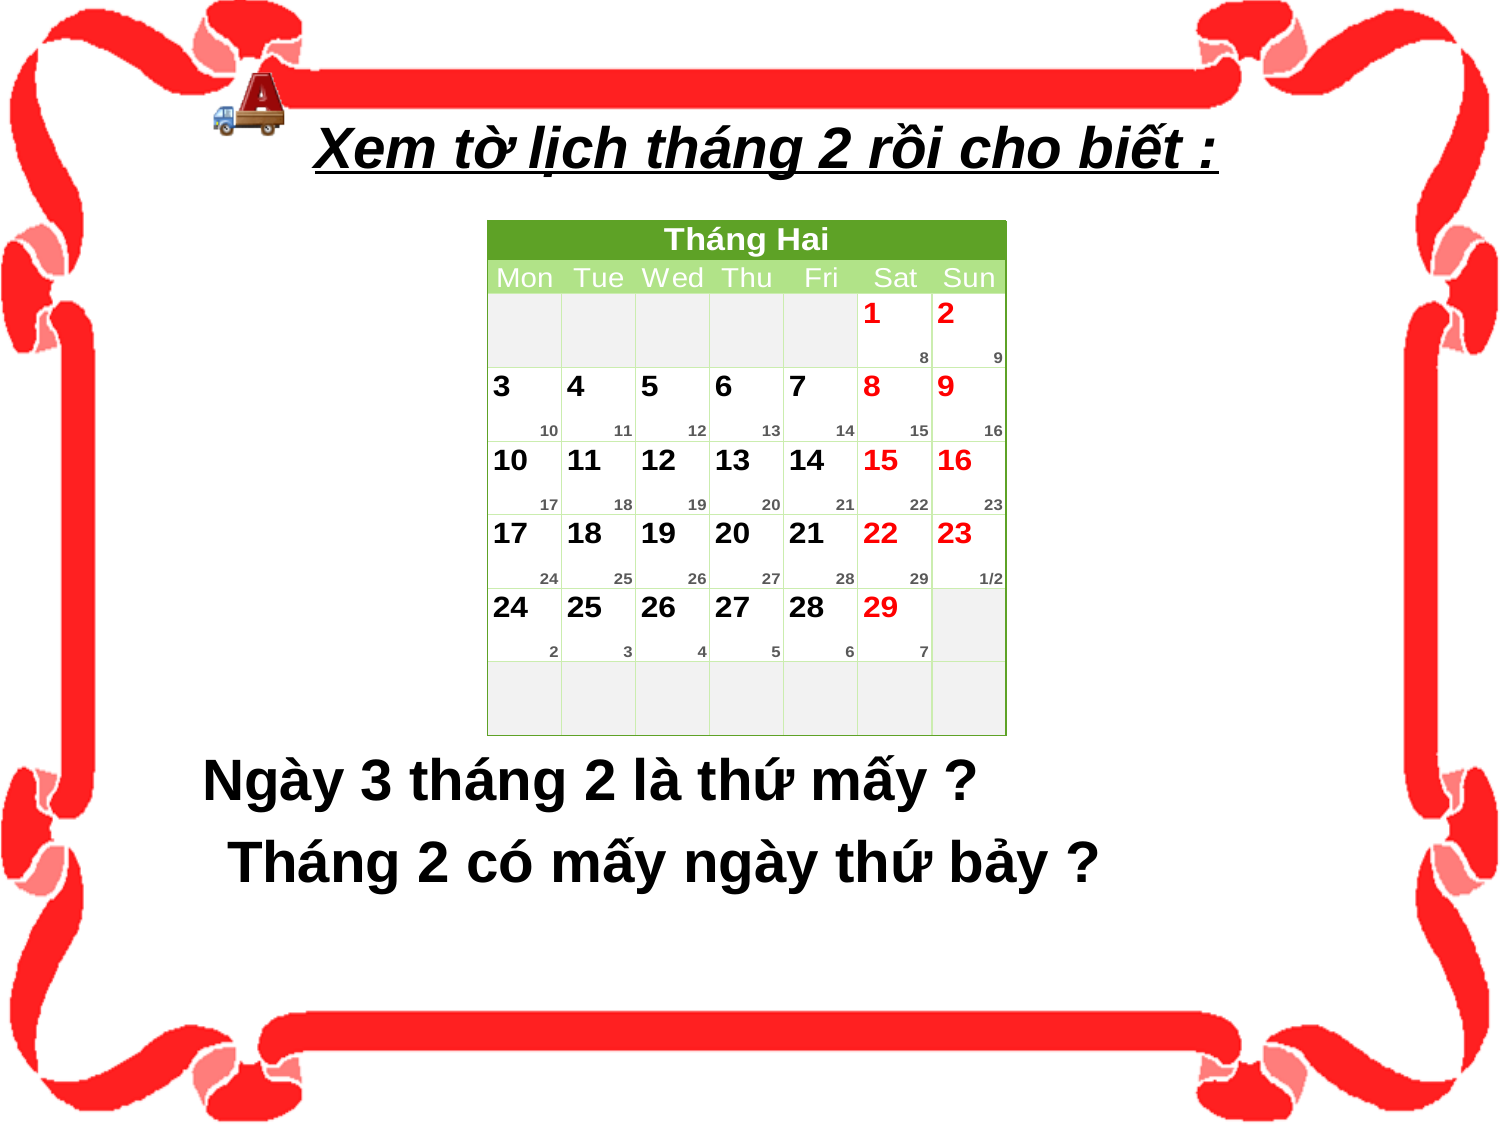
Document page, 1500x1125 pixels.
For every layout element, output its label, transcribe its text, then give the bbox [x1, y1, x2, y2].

text_box Tháng 2 có mấy ngày thứ bảy ? [212, 816, 1200, 902]
text_box Xem tờ lịch tháng 2 rồi cho biết : [299, 102, 1275, 188]
text_box Ngày 3 tháng 2 là thứ mấy ? [187, 735, 1175, 820]
picture [0, 0, 1500, 1125]
